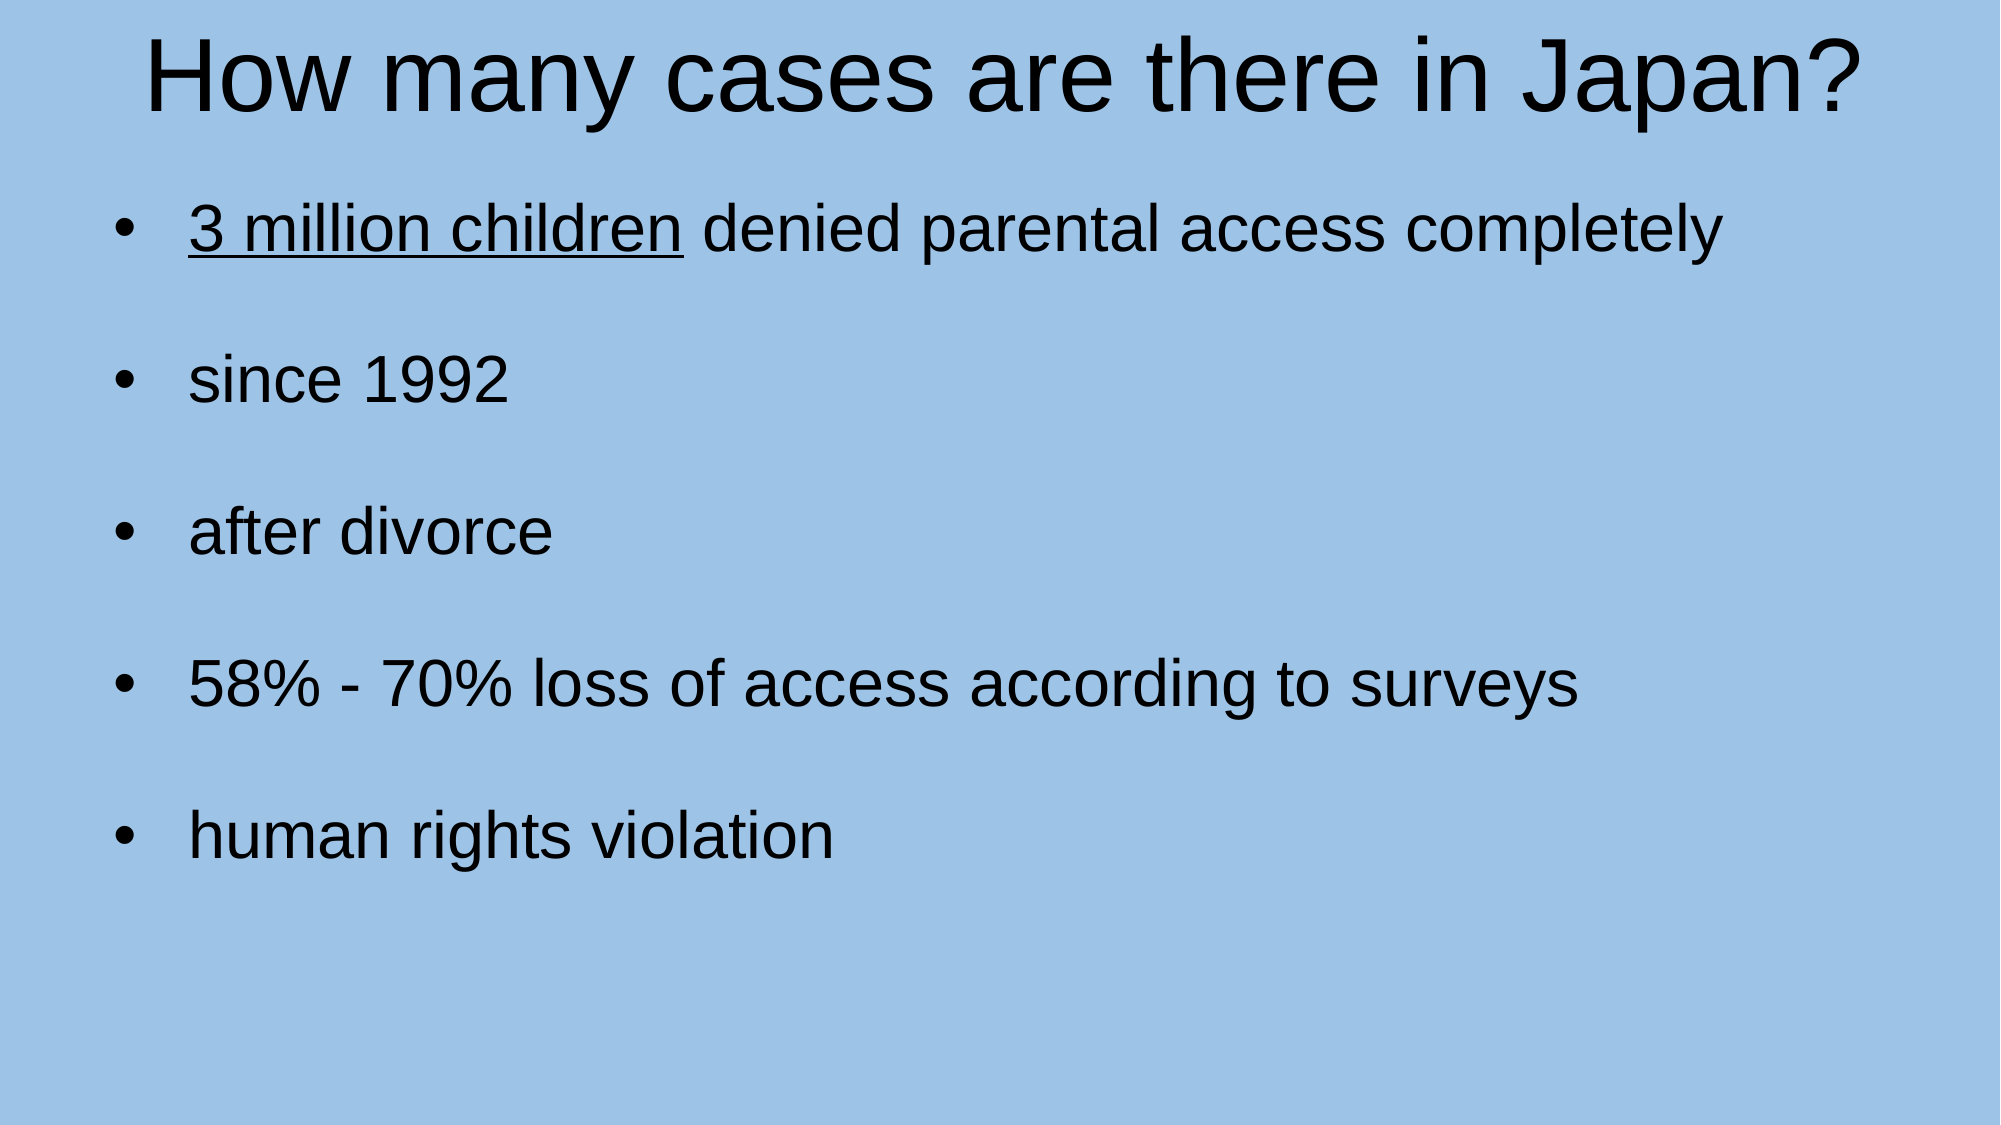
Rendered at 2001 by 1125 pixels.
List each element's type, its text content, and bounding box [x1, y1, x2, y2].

text_box How many cases are there in Japan? [128, 0, 1881, 140]
text_box 3 million children denied parental access completely since 1992 after divorce 58% - 70% loss of access according to surveys human rights violation [4, 182, 2000, 882]
